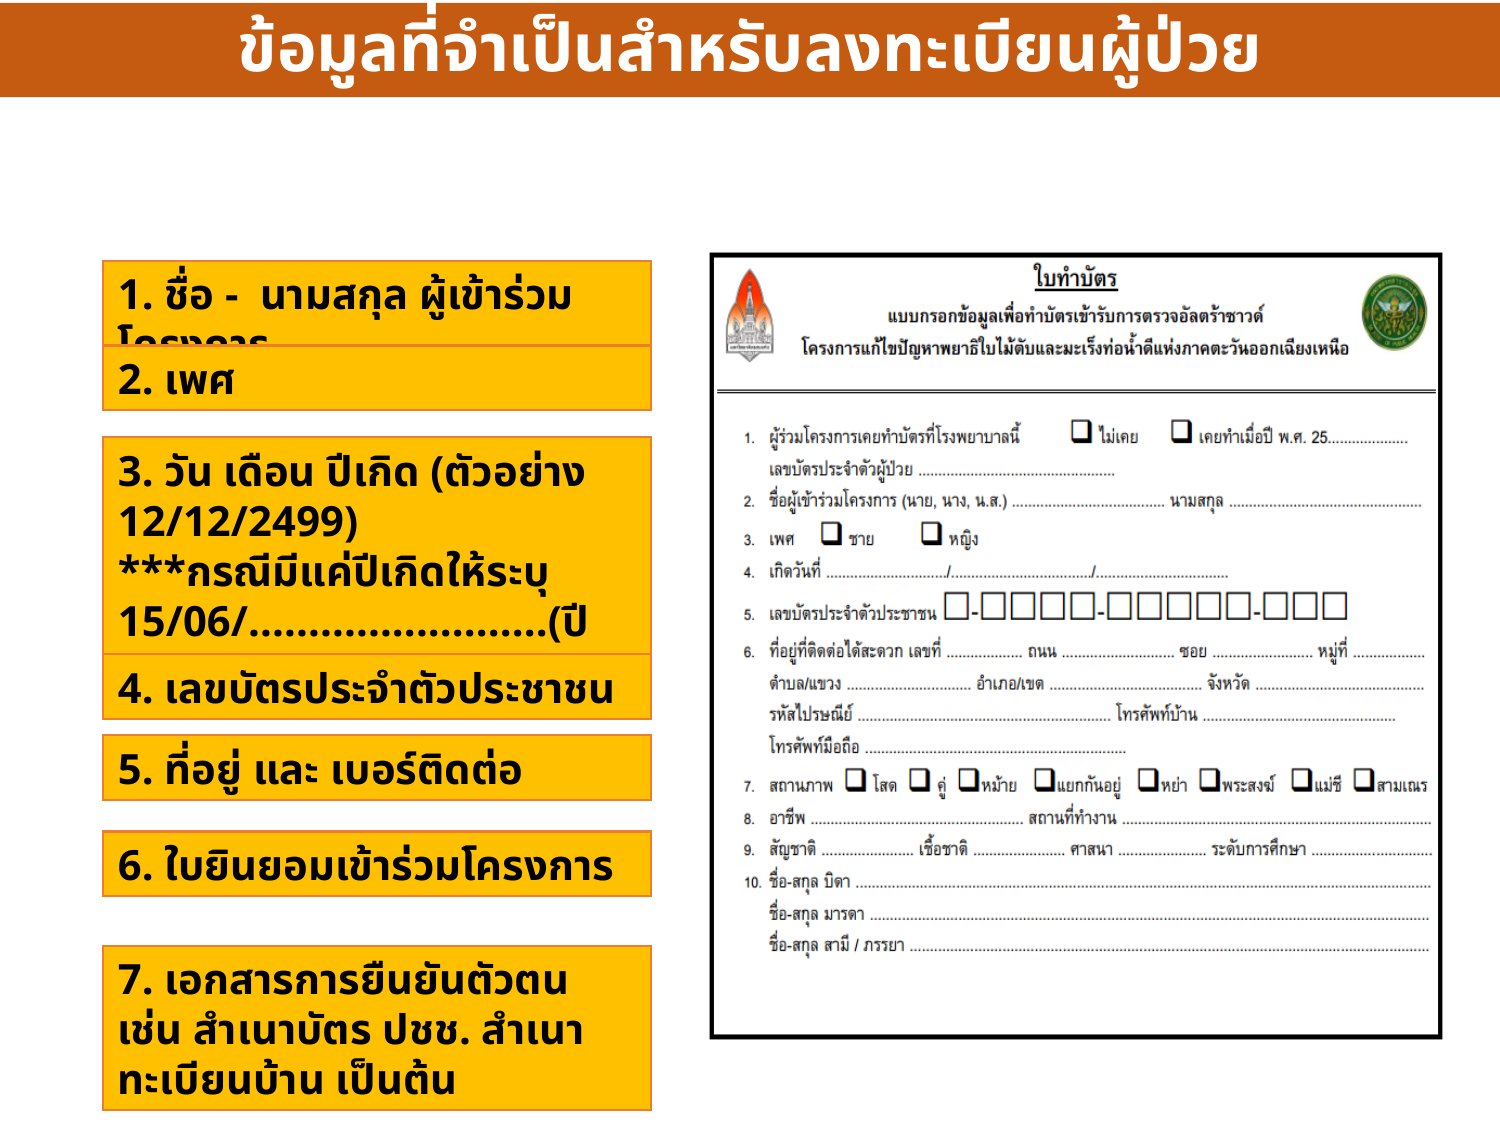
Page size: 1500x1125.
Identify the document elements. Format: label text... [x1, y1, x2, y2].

text_box 7. เอกสารการยืนยันตัวตน เช่น สำเนาบัตร ปชช. สำเนาทะเบียนบ้าน เป็นต้น [102, 945, 652, 1111]
text_box 4. เลขบัตรประจำตัวประชาชน [102, 653, 652, 720]
picture [701, 239, 1450, 1047]
text_box 2. เพศ [102, 344, 652, 411]
text_box 6. ใบยินยอมเข้าร่วมโครงการ [102, 830, 652, 897]
text_box 1. ชื่อ - นามสกุล ผู้เข้าร่วมโครงการ [102, 260, 652, 344]
title ข้อมูลที่จำเป็นสำหรับลงทะเบียนผู้ป่วย [0, 2, 1500, 98]
text_box 3. วัน เดือน ปีเกิด (ตัวอย่าง 12/12/2499) ***กรณีมีแค่ปีเกิดให้ระบุ 15/06/.........................(ปีเกิดจริง) [102, 436, 652, 653]
text_box 5. ที่อยู่ และ เบอร์ติดต่อ [102, 734, 652, 801]
